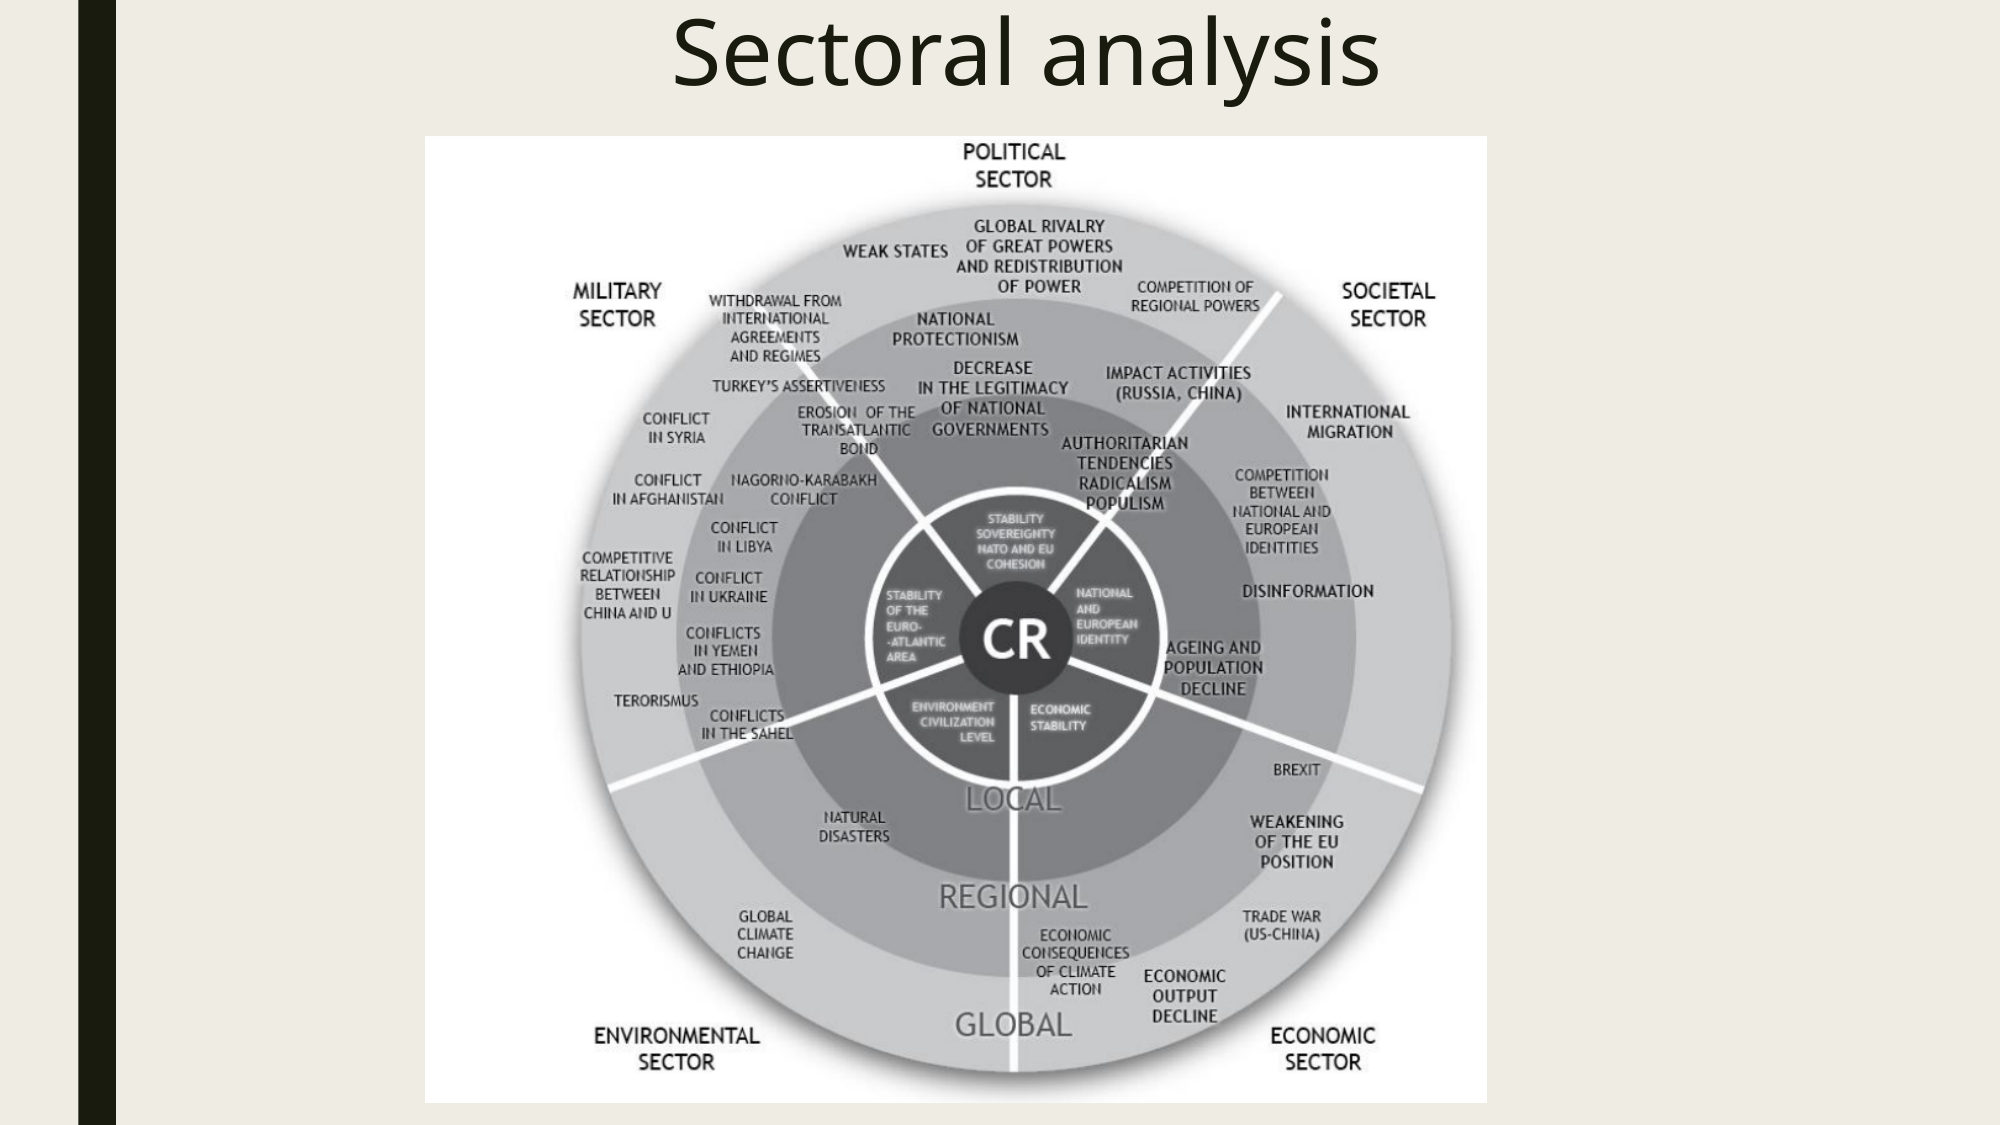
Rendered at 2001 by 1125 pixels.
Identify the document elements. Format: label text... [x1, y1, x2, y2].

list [425, 136, 1487, 1104]
title Sectoral analysis [239, 0, 1815, 244]
